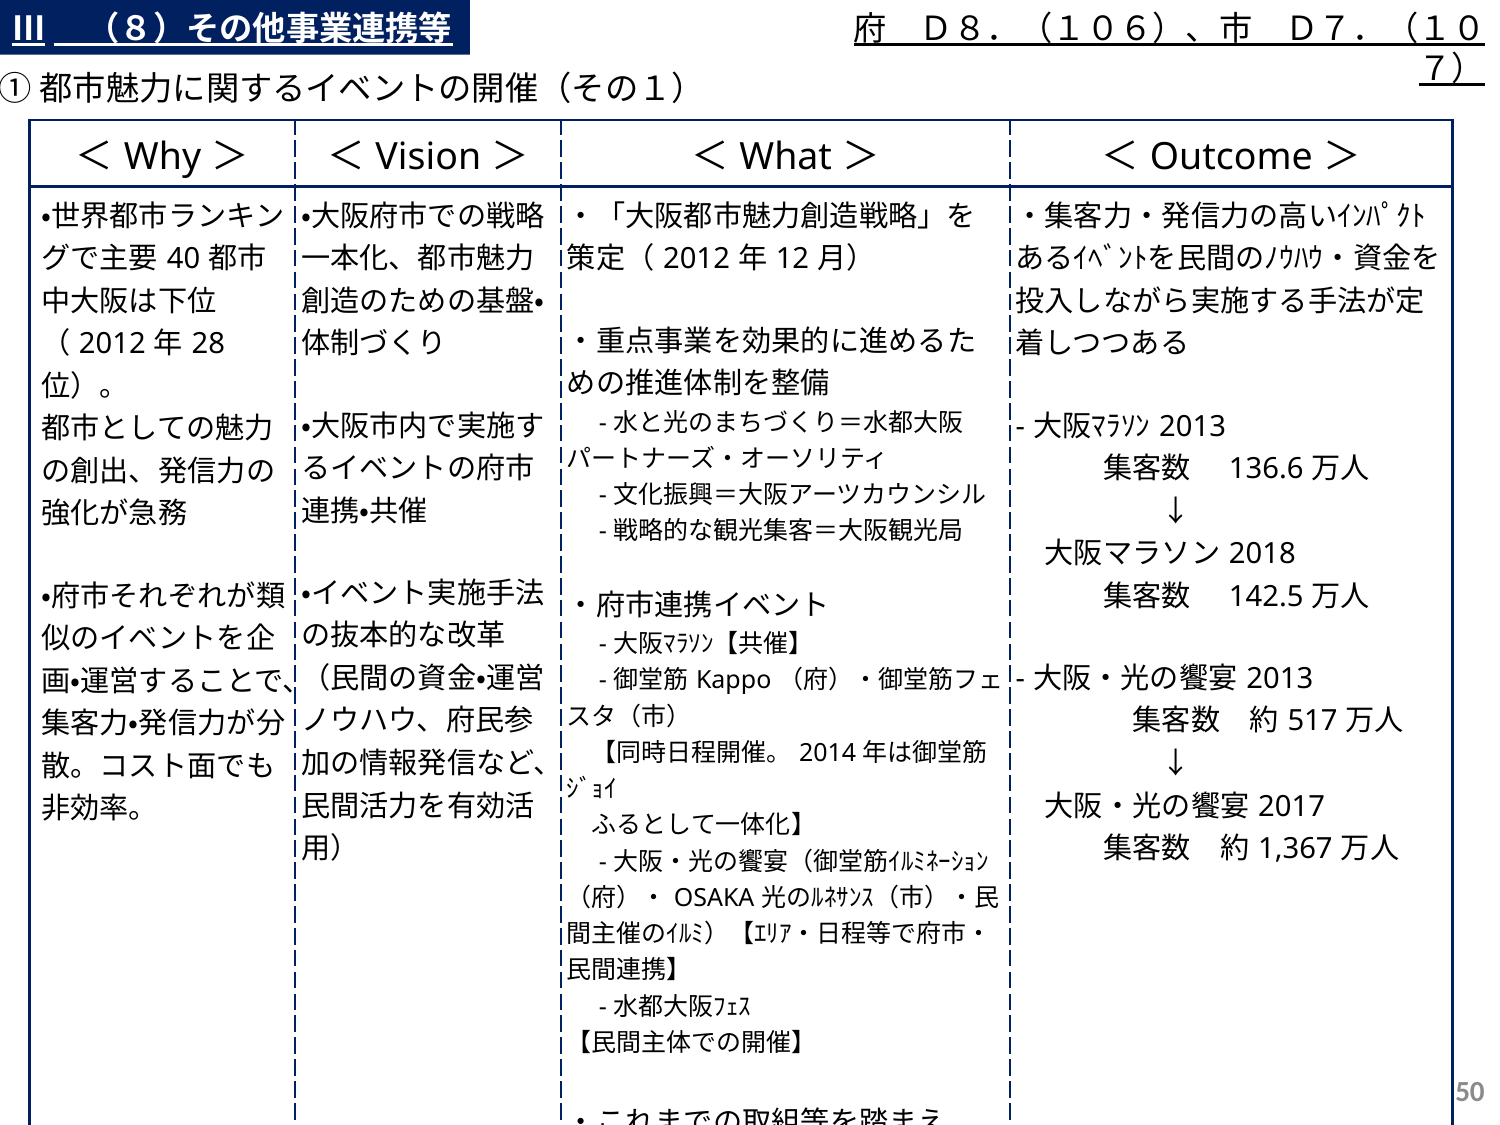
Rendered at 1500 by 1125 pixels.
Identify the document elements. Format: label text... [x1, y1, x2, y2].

table_header ＜Outcome＞ [1010, 121, 1451, 185]
text_box ①都市魅力に関するイベントの開催（その１） [0, 61, 711, 114]
table_header ＜What＞ [561, 121, 1010, 185]
table_header ＜Why＞ [31, 121, 295, 185]
table_cell ・世界都市ランキングで主要40都市中大阪は下位（2012年28位）。 都市としての魅力の創出、発信力の強化が急務 ・府市それぞれが類似のイベントを企画・運営することで、集客力・発信力が分散。コスト面でも非効率。 [31, 188, 295, 1125]
text_box 府 Ｄ８．（１０６）、市 Ｄ７．（１０７） [832, 0, 1500, 95]
table_cell ・「大阪都市魅力創造戦略」を策定（2012年12月） ・重点事業を効果的に進めるための推進体制を整備 -水と光のまちづくり＝水都大阪パートナーズ・オーソリティ -文化振興＝大阪アーツカウンシル -戦略的な観光集客＝大阪観光局 ・府市連携イベント -大阪ﾏﾗｿﾝ【共催】 -御堂筋Kappo（府）・御堂筋フェスタ（市） 【同時日程開催。2014年は御堂筋ｼﾞｮｲ ふるとして一体化】 -大阪・光の饗宴（御堂筋ｲﾙﾐﾈｰｼｮﾝ（府）・OSAKA光のﾙﾈｻﾝｽ（市）・民間主催のｲﾙﾐ）【ｴﾘｱ・日程等で府市・民間連携】 -水都大阪ﾌｪｽ 【民間主体での開催】 ・これまでの取組等を踏まえ、「大阪都市魅力創造戦略2020」を策定（2016年11月） [561, 188, 1010, 1125]
table_cell ・大阪府市での戦略一本化、都市魅力創造のための基盤・体制づくり ・大阪市内で実施するイベントの府市連携・共催 ・イベント実施手法の抜本的な改革 （民間の資金・運営ノウハウ、府民参加の情報発信など、民間活力を有効活用） [295, 188, 561, 1125]
slide_number 49 [1149, 1060, 1500, 1120]
table_cell ・集客力・発信力の高いｲﾝﾊﾟｸﾄあるｲﾍﾞﾝﾄを民間のﾉｳﾊｳ・資金を投入しながら実施する手法が定着しつつある -大阪ﾏﾗｿﾝ2013 集客数 136.6万人 ↓ 大阪マラソン2018 集客数 142.5万人 -大阪・光の饗宴2013 集客数 約517万人 ↓ 大阪・光の饗宴2017 集客数 約1,367万人 [1010, 188, 1451, 1125]
table_header ＜Vision＞ [295, 121, 561, 185]
text_box Ⅲ （８）その他事業連携等 [0, 0, 470, 55]
